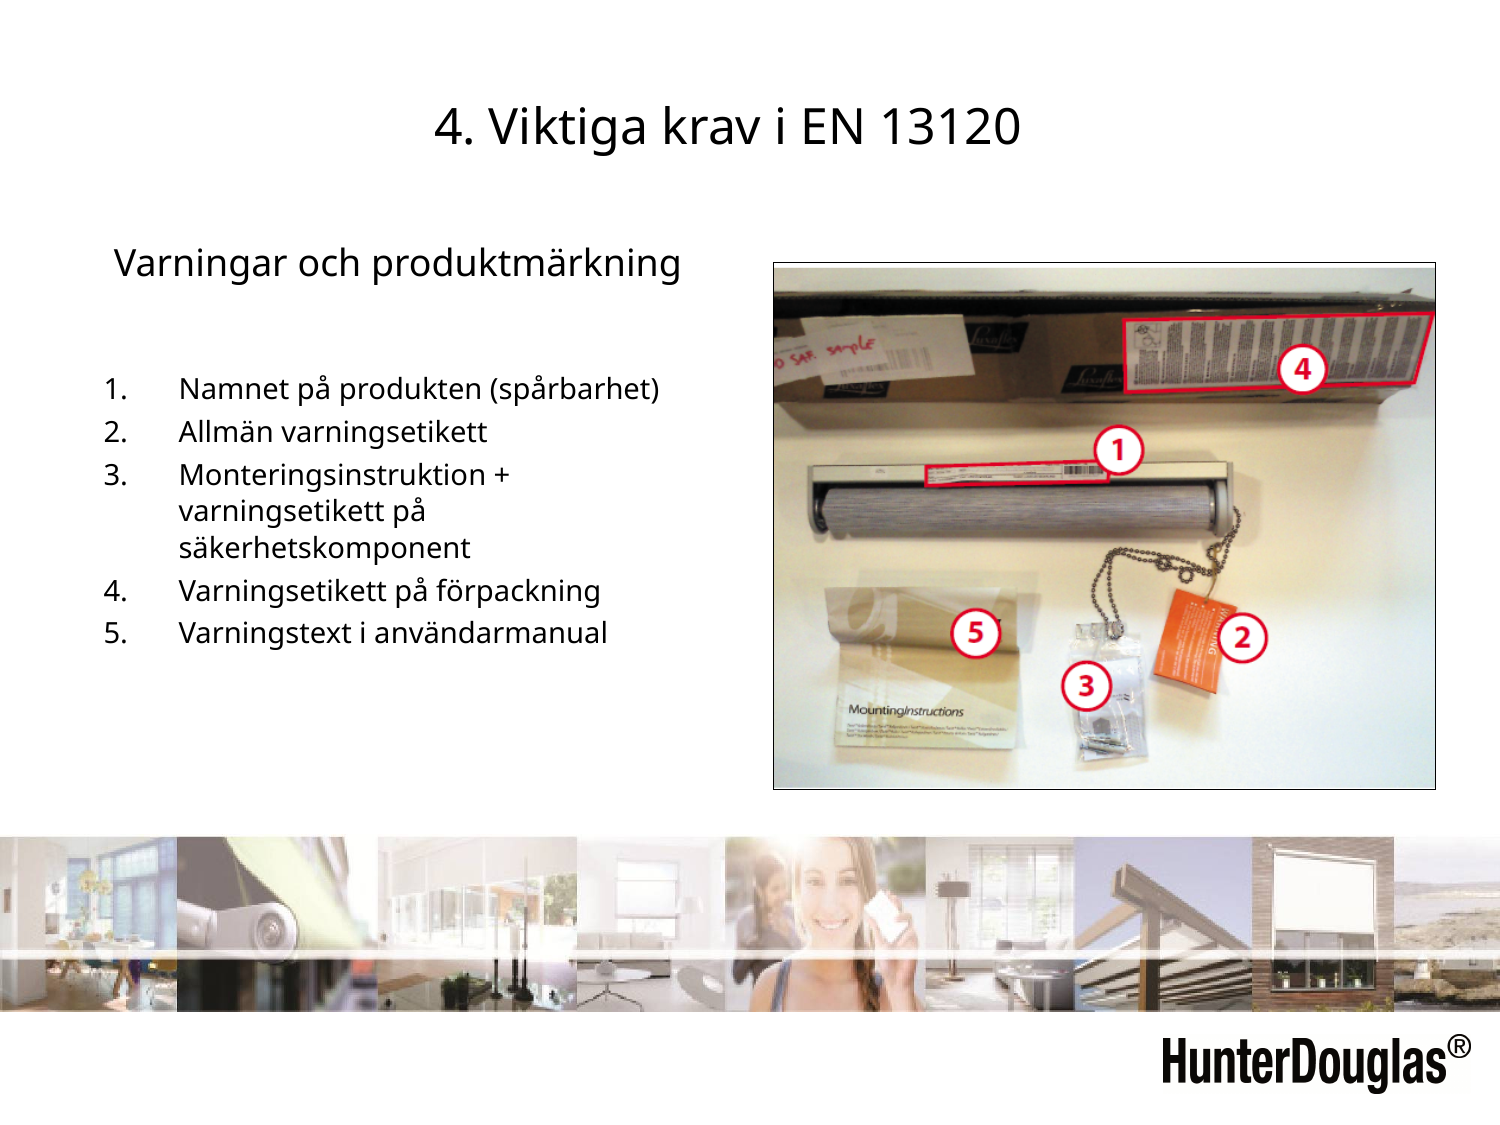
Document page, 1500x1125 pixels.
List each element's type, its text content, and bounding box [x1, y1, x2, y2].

picture [773, 261, 1436, 789]
title 4. Viktiga krav i EN 13120 [52, 30, 1404, 219]
picture [1163, 1034, 1471, 1094]
picture [0, 834, 1500, 1012]
text_box Varningar och produktmärkning [41, 208, 766, 315]
list Namnet på produkten (spårbarhet) Allmän varningsetikett Monteringsinstruktion + varningsetikett på säkerhetskomponent Varningsetikett på förpackning Varningstext i användarmanual [88, 361, 705, 681]
